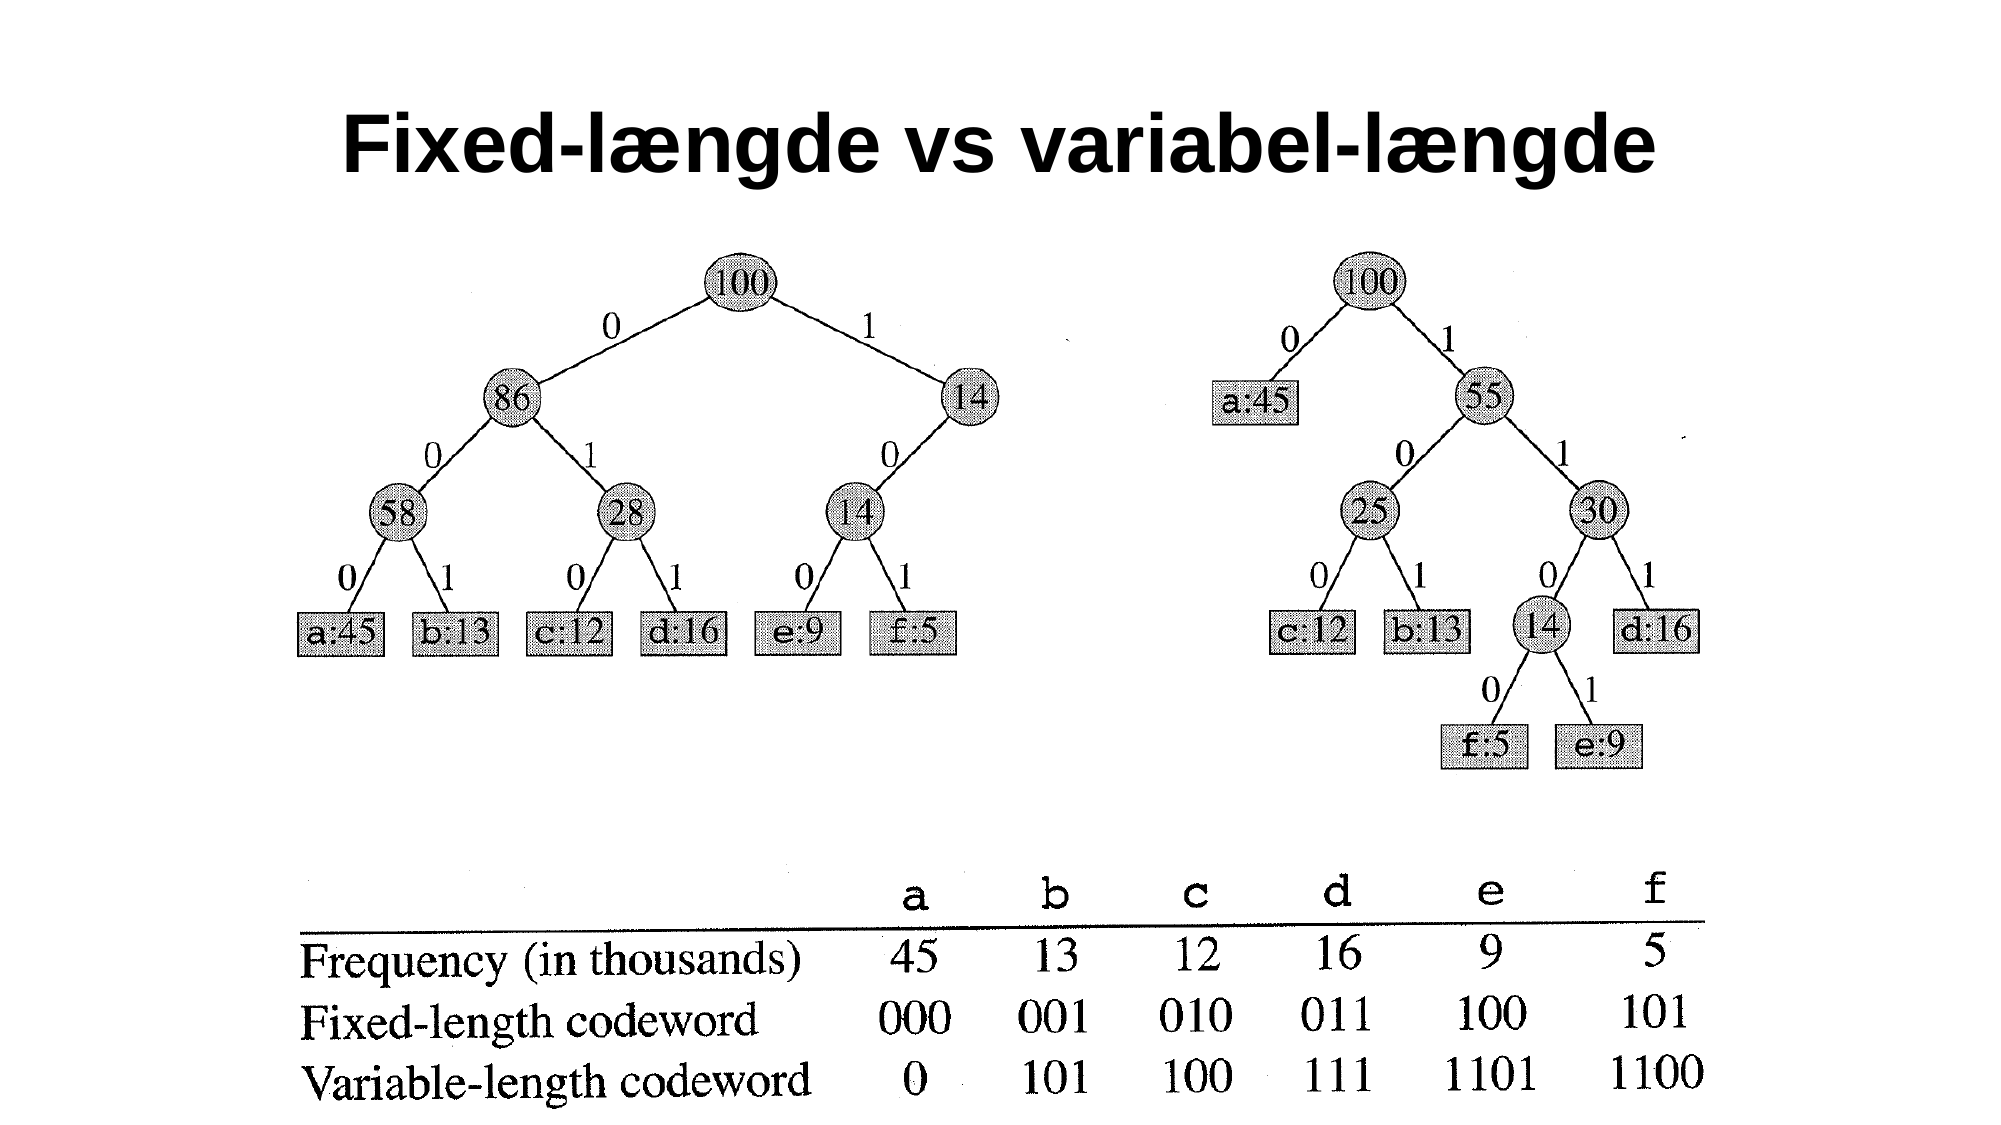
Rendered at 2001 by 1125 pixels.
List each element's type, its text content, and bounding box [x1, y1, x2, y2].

picture [281, 862, 1735, 1113]
picture [249, 244, 1733, 776]
title Fixed-længde vs variabel-længde [99, 45, 1900, 233]
